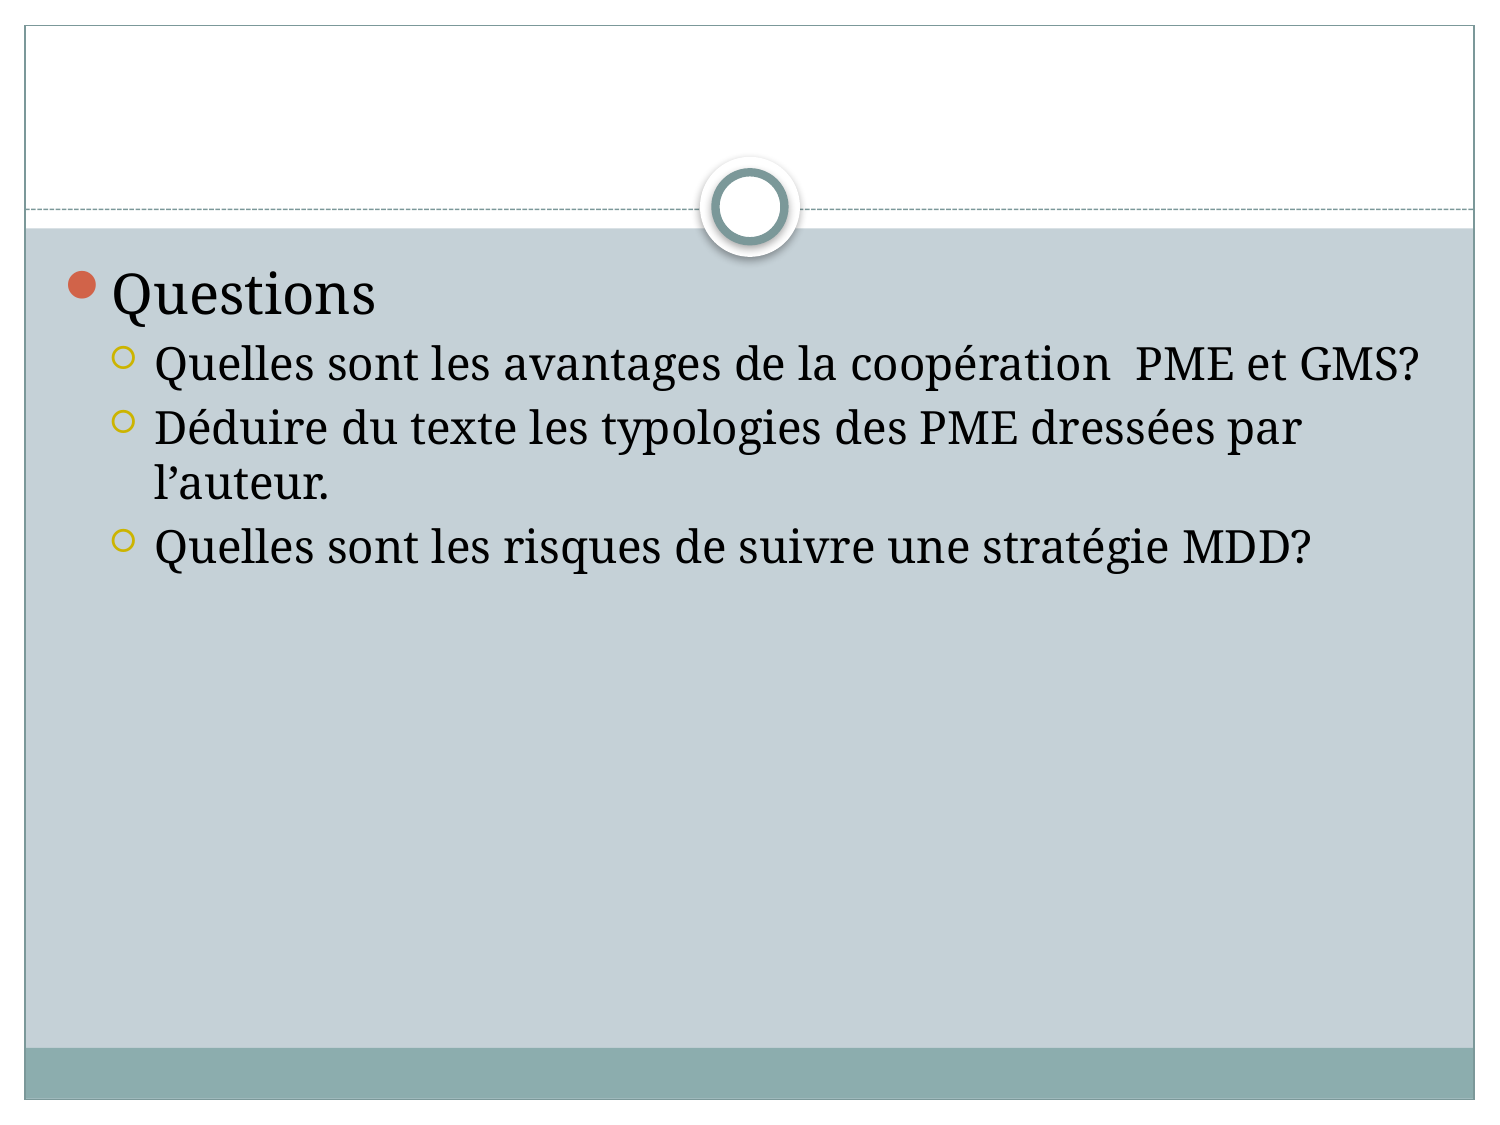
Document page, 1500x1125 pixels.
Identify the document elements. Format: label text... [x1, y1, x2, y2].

list Questions Quelles sont les avantages de la coopération PME et GMS? Déduire du texte les typologies des PME dressées par l’auteur. Quelles sont les risques de suivre une stratégie MDD? [49, 250, 1445, 1001]
